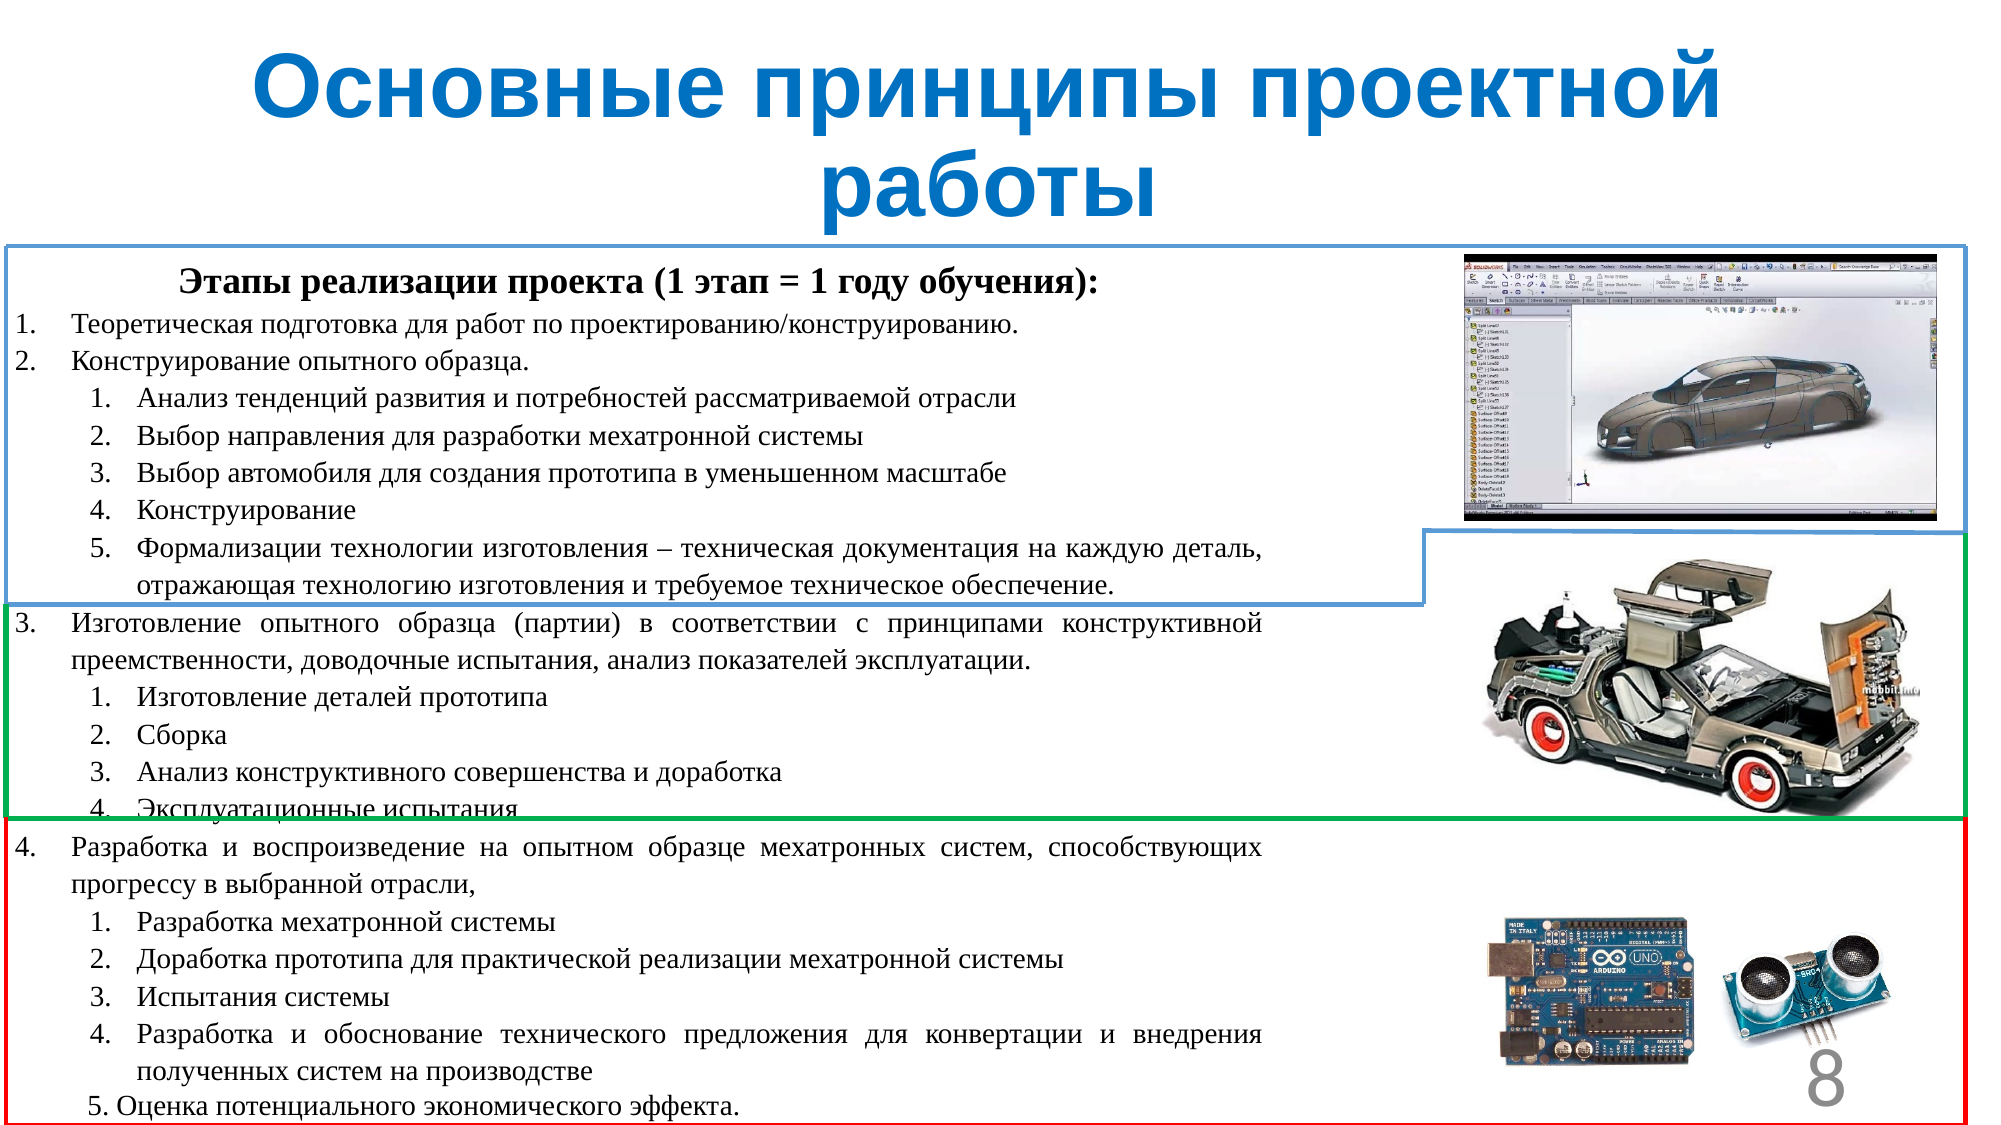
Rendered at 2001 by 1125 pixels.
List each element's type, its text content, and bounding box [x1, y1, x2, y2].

text_box Этапы реализации проекта (1 этап = 1 году обучения): Теоретическая подготовка для работ по проектированию/конструированию. Конструирование опытного образца. Анализ тенденций развития и потребностей рассматриваемой отрасли Выбор направления для разработки мехатронной системы Выбор автомобиля для создания прототипа в уменьшенном масштабе Конструирование Формализации технологии изготовления – техническая документация на каждую деталь, отражающая технологию изготовления и требуемое техническое обеспечение. Изготовление опытного образца (партии) в соответствии с принципами конструктивной преемственности, доводочные испытания, анализ показателей эксплуатации. Изготовление деталей прототипа Сборка Анализ конструктивного совершенства и доработка Эксплуатационные испытания Разработка и воспроизведение на опытном образце мехатронных систем, способствующих прогрессу в выбранной отрасли, Разработка мехатронной системы Доработка прототипа для практической реализации мехатронной системы Испытания системы Разработка и обоснование технического предложения для конвертации и внедрения полученных систем на производстве 5. Оценка потенциального экономического эффекта. [8, 821, 1279, 1123]
title Основные принципы проектной работы [126, 28, 1852, 244]
picture [1481, 559, 1920, 818]
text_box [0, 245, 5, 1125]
picture [1481, 898, 1708, 1086]
picture [1464, 254, 1937, 521]
text_box Этапы реализации проекта (1 этап = 1 году обучения): Теоретическая подготовка для работ по проектированию/конструированию. Конструирование опытного образца. Анализ тенденций развития и потребностей рассматриваемой отрасли Выбор направления для разработки мехатронной системы Выбор автомобиля для создания прототипа в уменьшенном масштабе Конструирование Формализации технологии изготовления – техническая документация на каждую деталь, отражающая технологию изготовления и требуемое техническое обеспечение. Изготовление опытного образца (партии) в соответствии с принципами конструктивной преемственности, доводочные испытания, анализ показателей эксплуатации. Изготовление деталей прототипа Сборка Анализ конструктивного совершенства и доработка Эксплуатационные испытания Разработка и воспроизведение на опытном образце мехатронных систем, способствующих прогрессу в выбранной отрасли, Разработка мехатронной системы Доработка прототипа для практической реализации мехатронной системы Испытания системы Разработка и обоснование технического предложения для конвертации и внедрения полученных систем на производстве 5. Оценка потенциального экономического эффекта. [8, 248, 1279, 602]
picture [1712, 929, 1900, 1054]
text_box Этапы реализации проекта (1 этап = 1 году обучения): Теоретическая подготовка для работ по проектированию/конструированию. Конструирование опытного образца. Анализ тенденций развития и потребностей рассматриваемой отрасли Выбор направления для разработки мехатронной системы Выбор автомобиля для создания прототипа в уменьшенном масштабе Конструирование Формализации технологии изготовления – техническая документация на каждую деталь, отражающая технологию изготовления и требуемое техническое обеспечение. Изготовление опытного образца (партии) в соответствии с принципами конструктивной преемственности, доводочные испытания, анализ показателей эксплуатации. Изготовление деталей прототипа Сборка Анализ конструктивного совершенства и доработка Эксплуатационные испытания Разработка и воспроизведение на опытном образце мехатронных систем, способствующих прогрессу в выбранной отрасли, Разработка мехатронной системы Доработка прототипа для практической реализации мехатронной системы Испытания системы Разработка и обоснование технического предложения для конвертации и внедрения полученных систем на производстве 5. Оценка потенциального экономического эффекта. [9, 607, 1279, 816]
slide_number 8 [1412, 1042, 1863, 1103]
